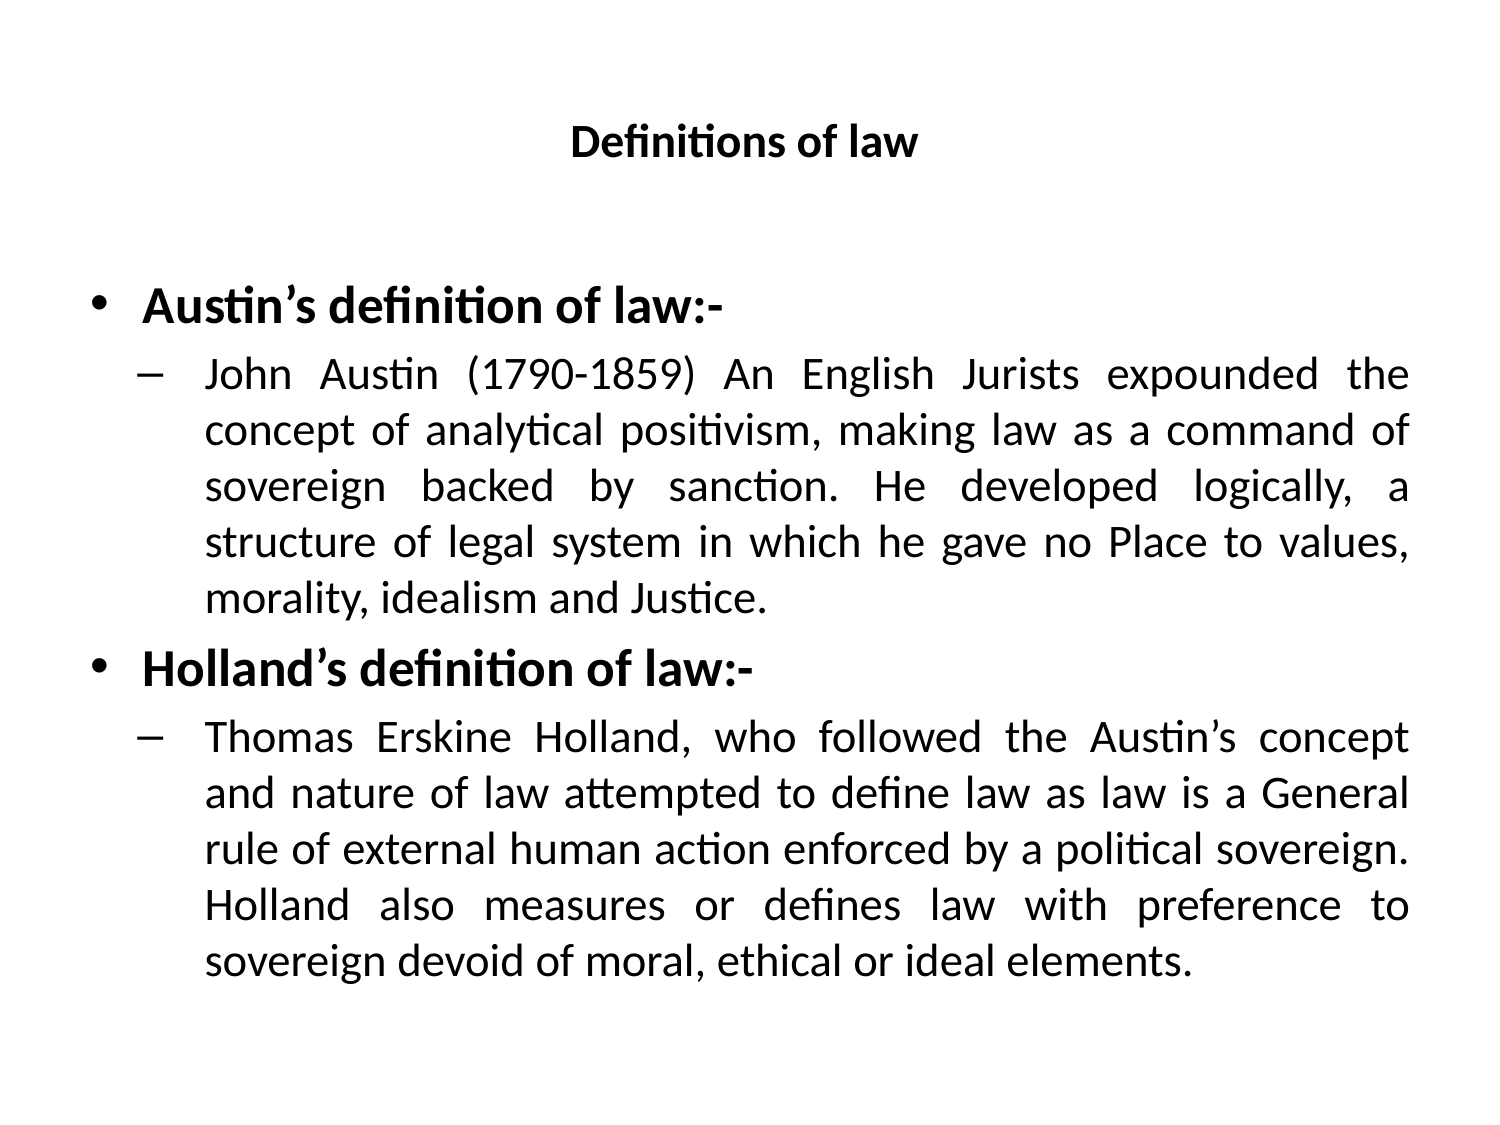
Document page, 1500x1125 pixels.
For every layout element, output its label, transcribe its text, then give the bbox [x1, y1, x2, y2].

title Definitions of law [75, 45, 1425, 233]
list Austin’s definition of law:- John Austin (1790-1859) An English Jurists expounded the concept of analytical positivism, making law as a command of sovereign backed by sanction. He developed logically, a structure of legal system in which he gave no Place to values, morality, idealism and Justice. Holland’s definition of law:- Thomas Erskine Holland, who followed the Austin’s concept and nature of law attempted to define law as law is a General rule of external human action enforced by a political sovereign. Holland also measures or defines law with preference to sovereign devoid of moral, ethical or ideal elements. [75, 262, 1425, 1005]
